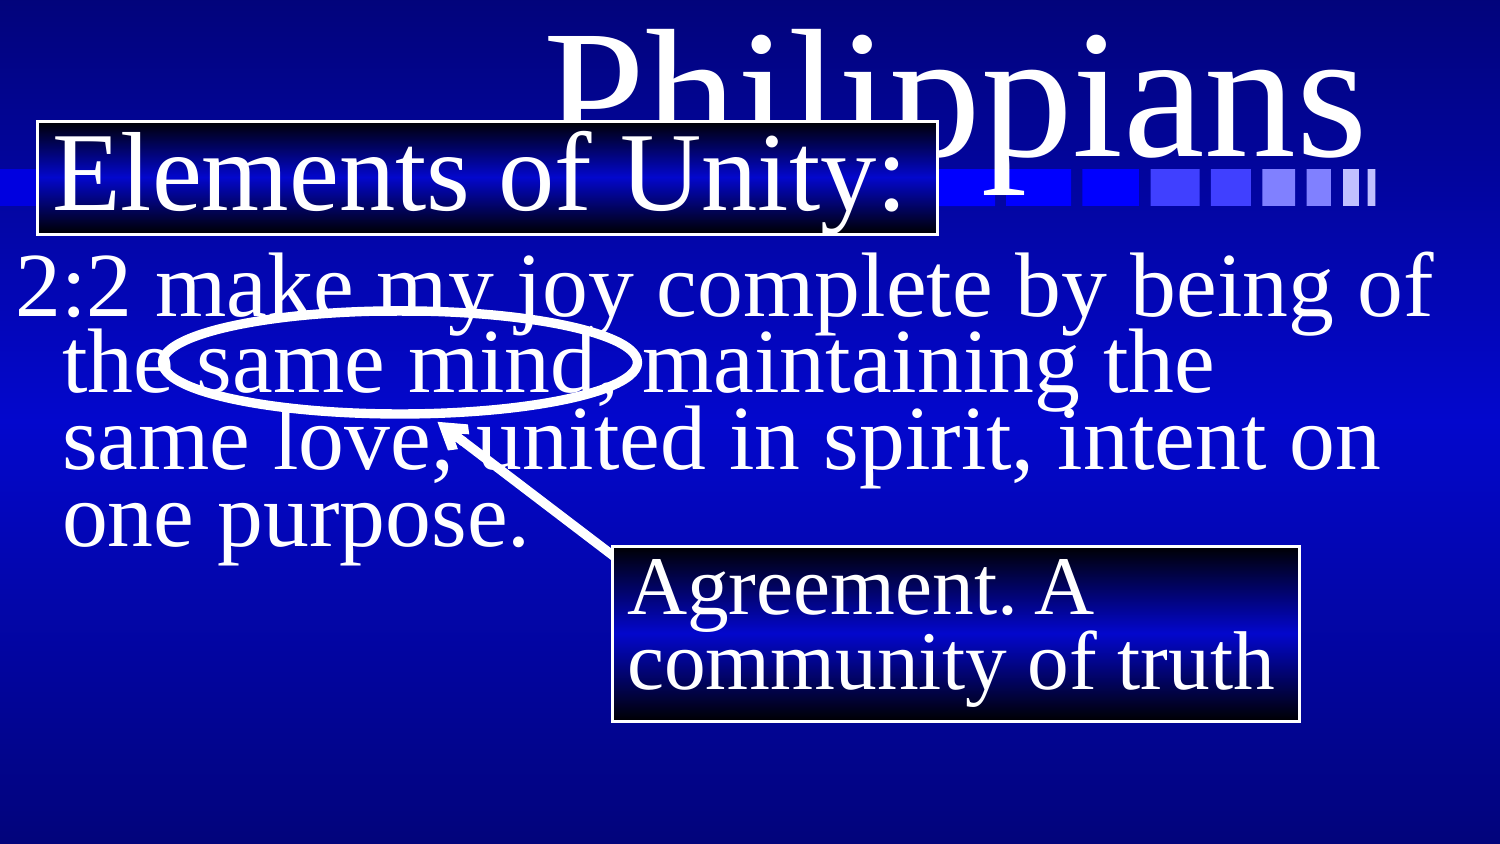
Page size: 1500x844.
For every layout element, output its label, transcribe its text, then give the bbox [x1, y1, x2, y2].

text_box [437, 421, 701, 623]
title Philippians [209, 56, 1385, 198]
text_box Elements of Unity: [37, 121, 938, 235]
text_box Agreement. A community of truth [612, 546, 1300, 722]
list 2:2 make my joy complete by being of the same mind, maintaining the same love, united in spirit, intent on one purpose. [0, 246, 1500, 773]
text_box [162, 310, 638, 414]
